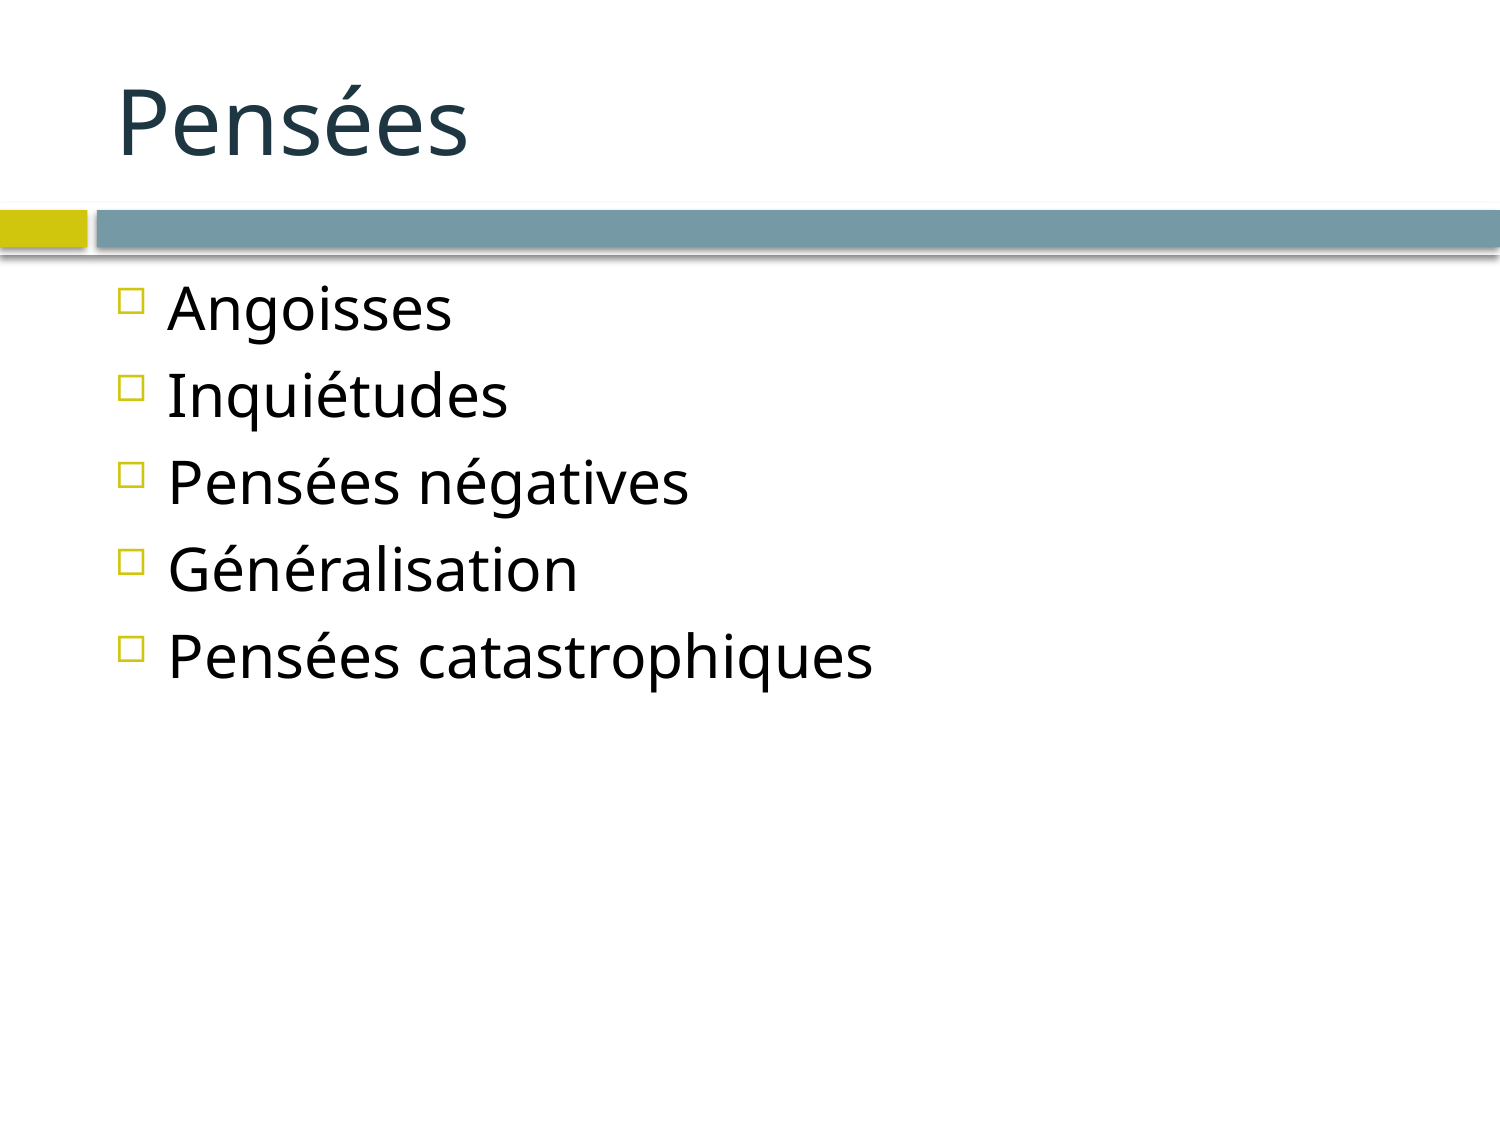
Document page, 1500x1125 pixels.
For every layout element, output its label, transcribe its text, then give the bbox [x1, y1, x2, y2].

list Angoisses Inquiétudes Pensées négatives Généralisation Pensées catastrophiques [100, 262, 1438, 1000]
title Pensées [100, 37, 1438, 200]
